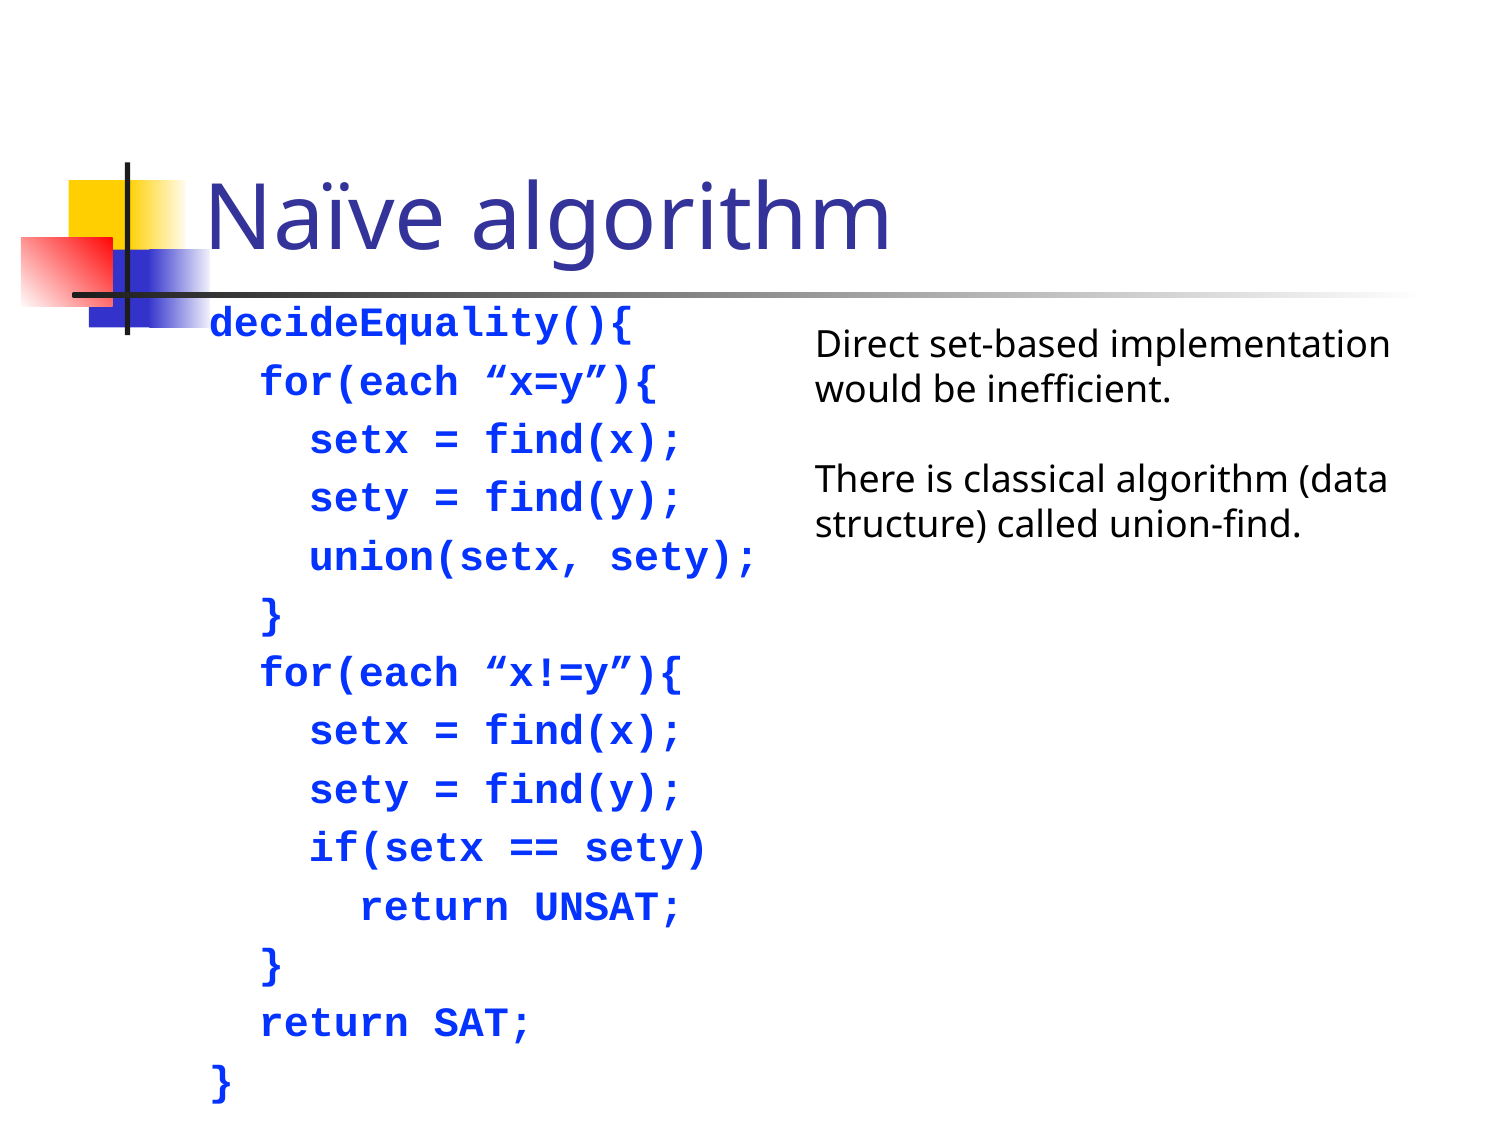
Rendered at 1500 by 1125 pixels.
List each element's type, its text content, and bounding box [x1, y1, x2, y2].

text_box Direct set-based implementation would be inefficient. There is classical algorithm (data structure) called union-find. [800, 312, 1425, 553]
title Naïve algorithm [188, 35, 1468, 275]
list decideEquality(){ for(each “x=y”){ setx = find(x); sety = find(y); union(setx, sety); } for(each “x!=y”){ setx = find(x); sety = find(y); if(setx == sety) return UNSAT; } return SAT; } [193, 287, 1469, 963]
